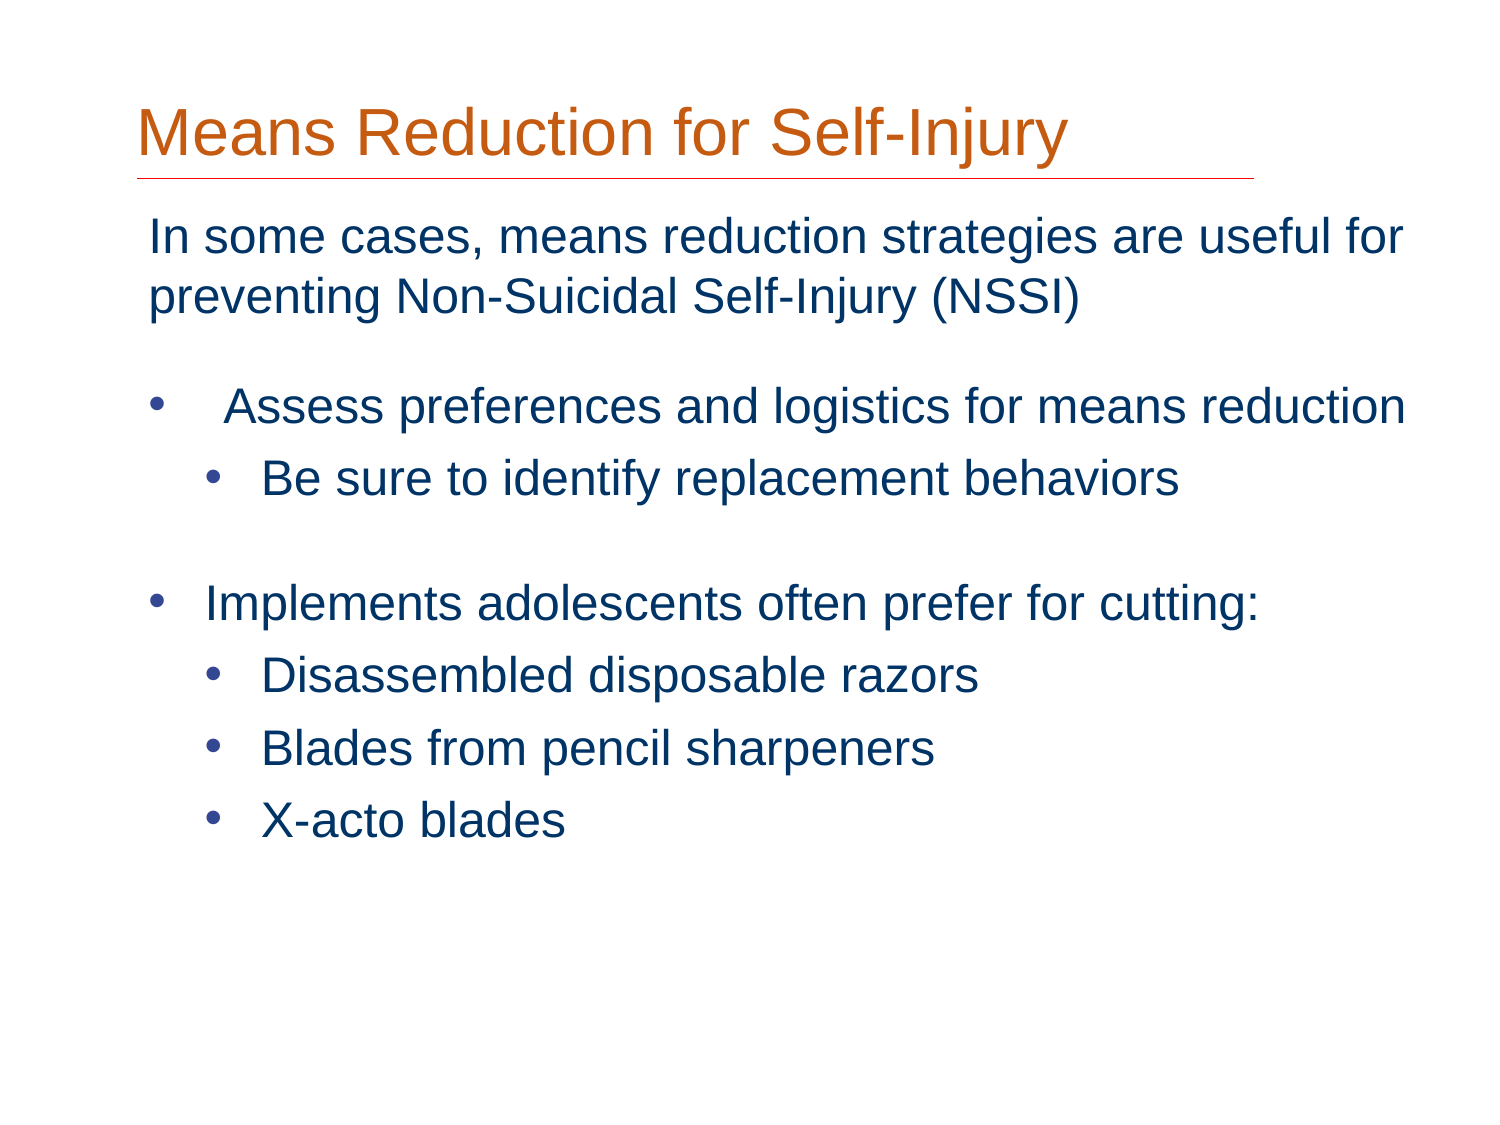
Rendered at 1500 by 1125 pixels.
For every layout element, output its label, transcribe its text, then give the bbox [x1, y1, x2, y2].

list In some cases, means reduction strategies are useful for preventing Non-Suicidal Self-Injury (NSSI) Assess preferences and logistics for means reduction Be sure to identify replacement behaviors Implements adolescents often prefer for cutting: Disassembled disposable razors Blades from pencil sharpeners X-acto blades [121, 195, 1438, 947]
title Means Reduction for Self-Injury [121, 59, 1397, 195]
